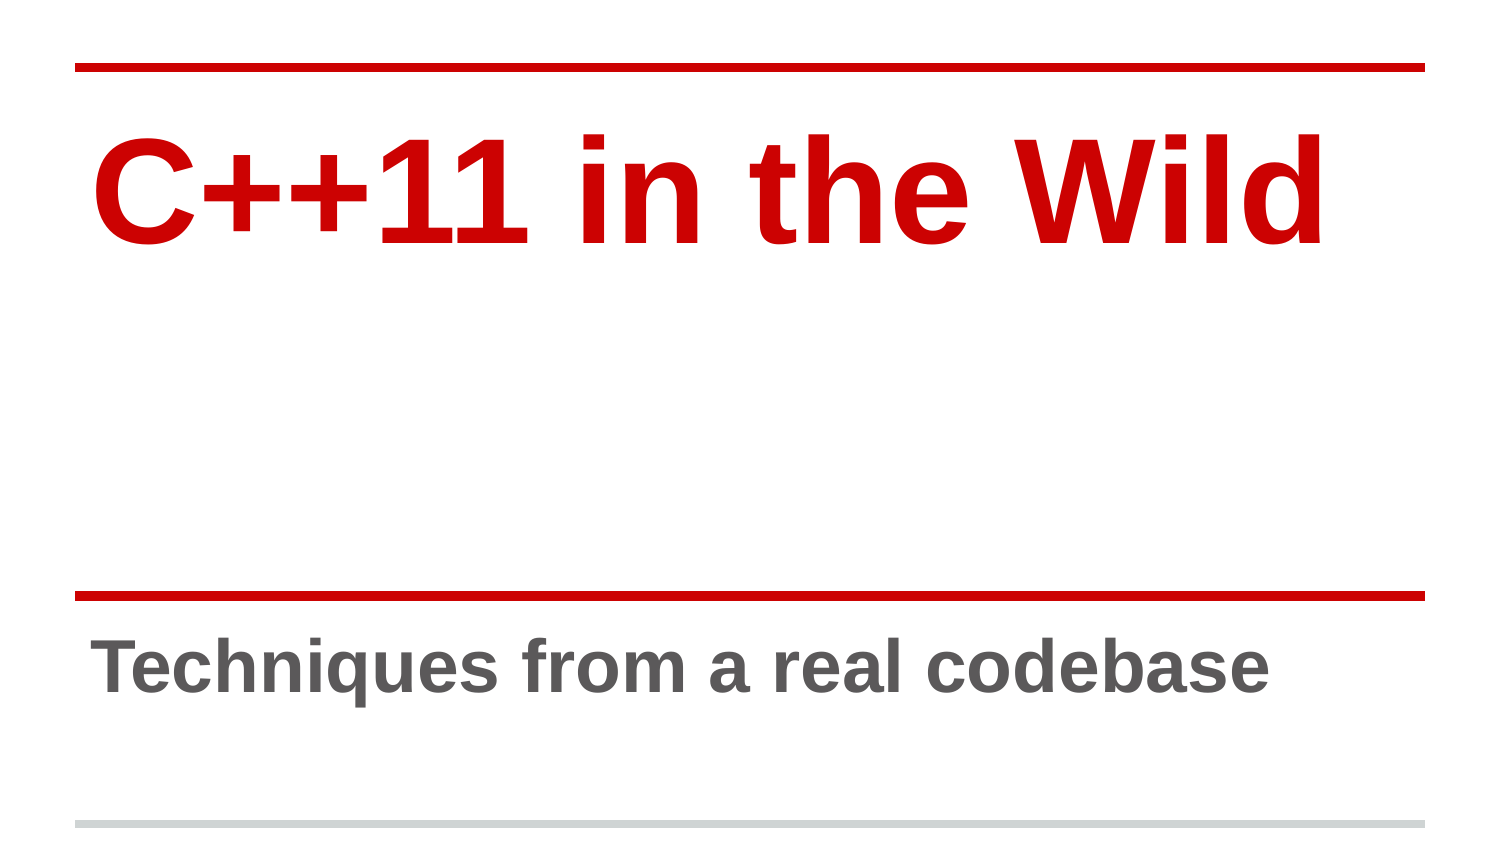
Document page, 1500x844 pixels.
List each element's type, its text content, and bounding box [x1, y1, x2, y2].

subtitle Techniques from a real codebase [75, 609, 1425, 812]
title C++11 in the Wild [75, 92, 1425, 587]
